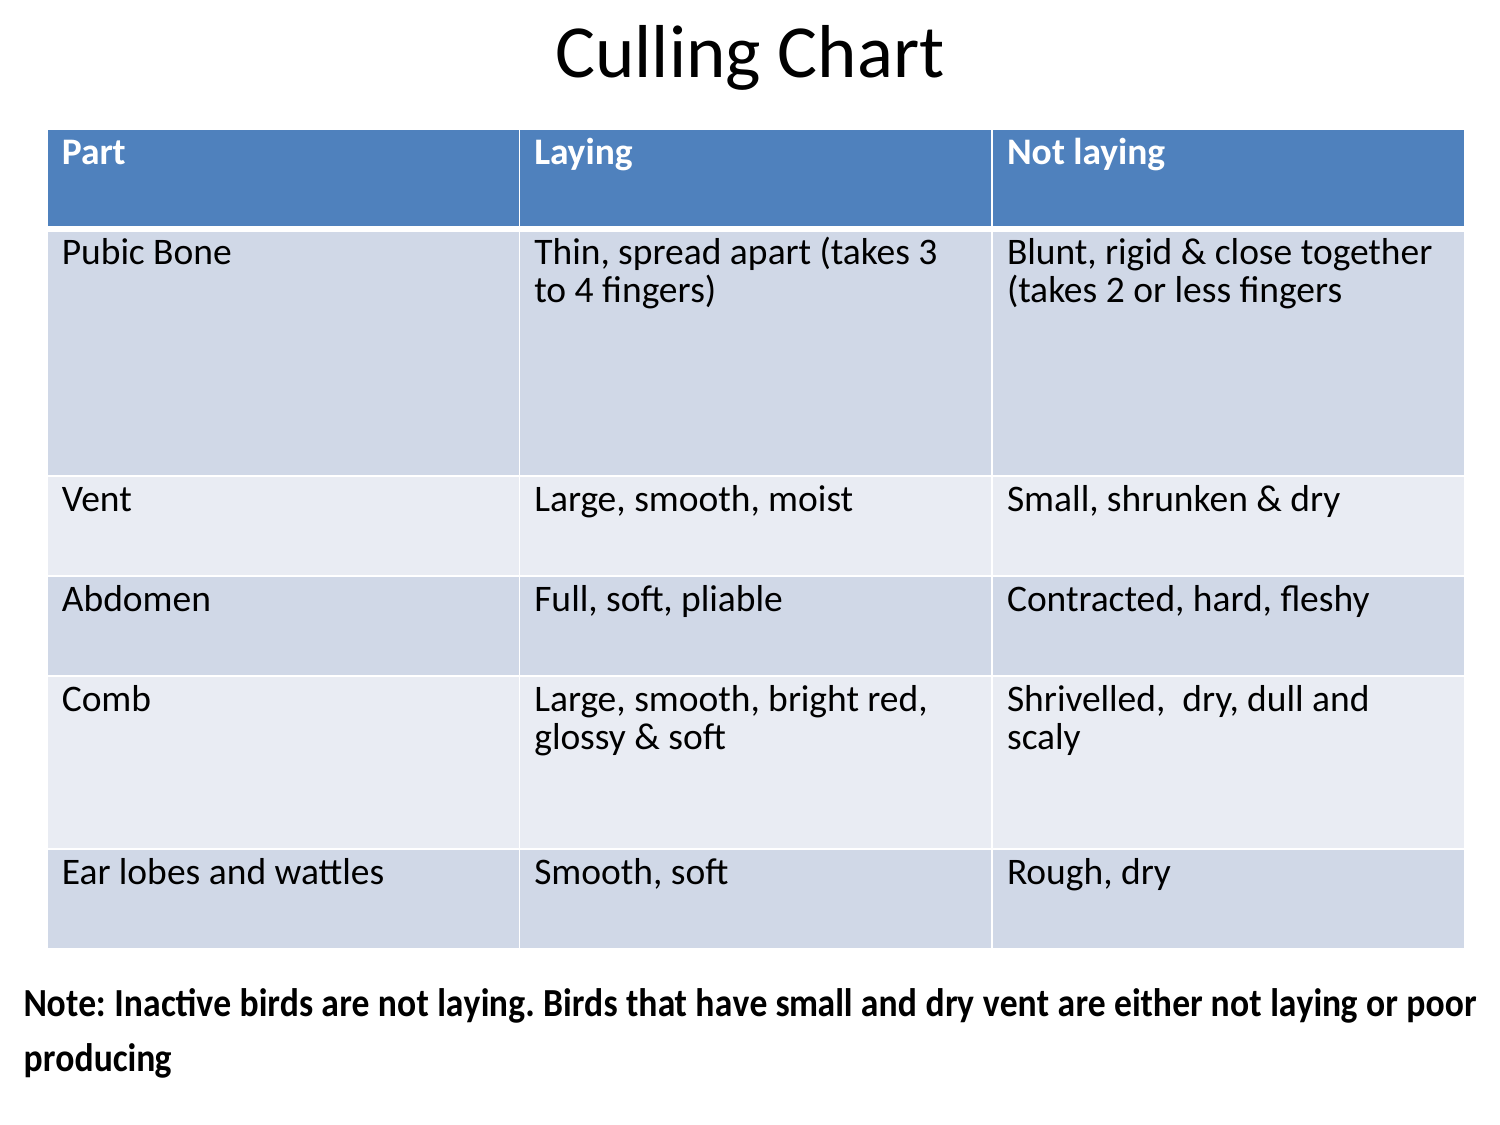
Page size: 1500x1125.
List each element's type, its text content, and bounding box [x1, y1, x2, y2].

table_cell Comb [48, 677, 519, 848]
table_cell Blunt, rigid & close together (takes 2 or less fingers [993, 232, 1464, 475]
table_cell Smooth, soft [520, 850, 991, 948]
table_cell Large, smooth, moist [520, 477, 991, 575]
table_cell Thin, spread apart (takes 3 to 4 fingers) [520, 232, 991, 475]
table_cell Large, smooth, bright red, glossy & soft [520, 677, 991, 848]
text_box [23, 978, 1477, 1091]
table_cell Full, soft, pliable [520, 577, 991, 675]
table_cell Rough, dry [993, 850, 1464, 948]
table_header Not laying [993, 130, 1464, 226]
table_cell Small, shrunken & dry [993, 477, 1464, 575]
table_cell Pubic Bone [48, 232, 519, 475]
table_header Part [48, 130, 519, 226]
table_cell Ear lobes and wattles [48, 850, 519, 948]
table_cell Contracted, hard, fleshy [993, 577, 1464, 675]
title Culling Chart [75, 11, 1425, 84]
table_cell Shrivelled, dry, dull and scaly [993, 677, 1464, 848]
table_cell Abdomen [48, 577, 519, 675]
table_header Laying [520, 130, 991, 226]
table_cell Vent [48, 477, 519, 575]
